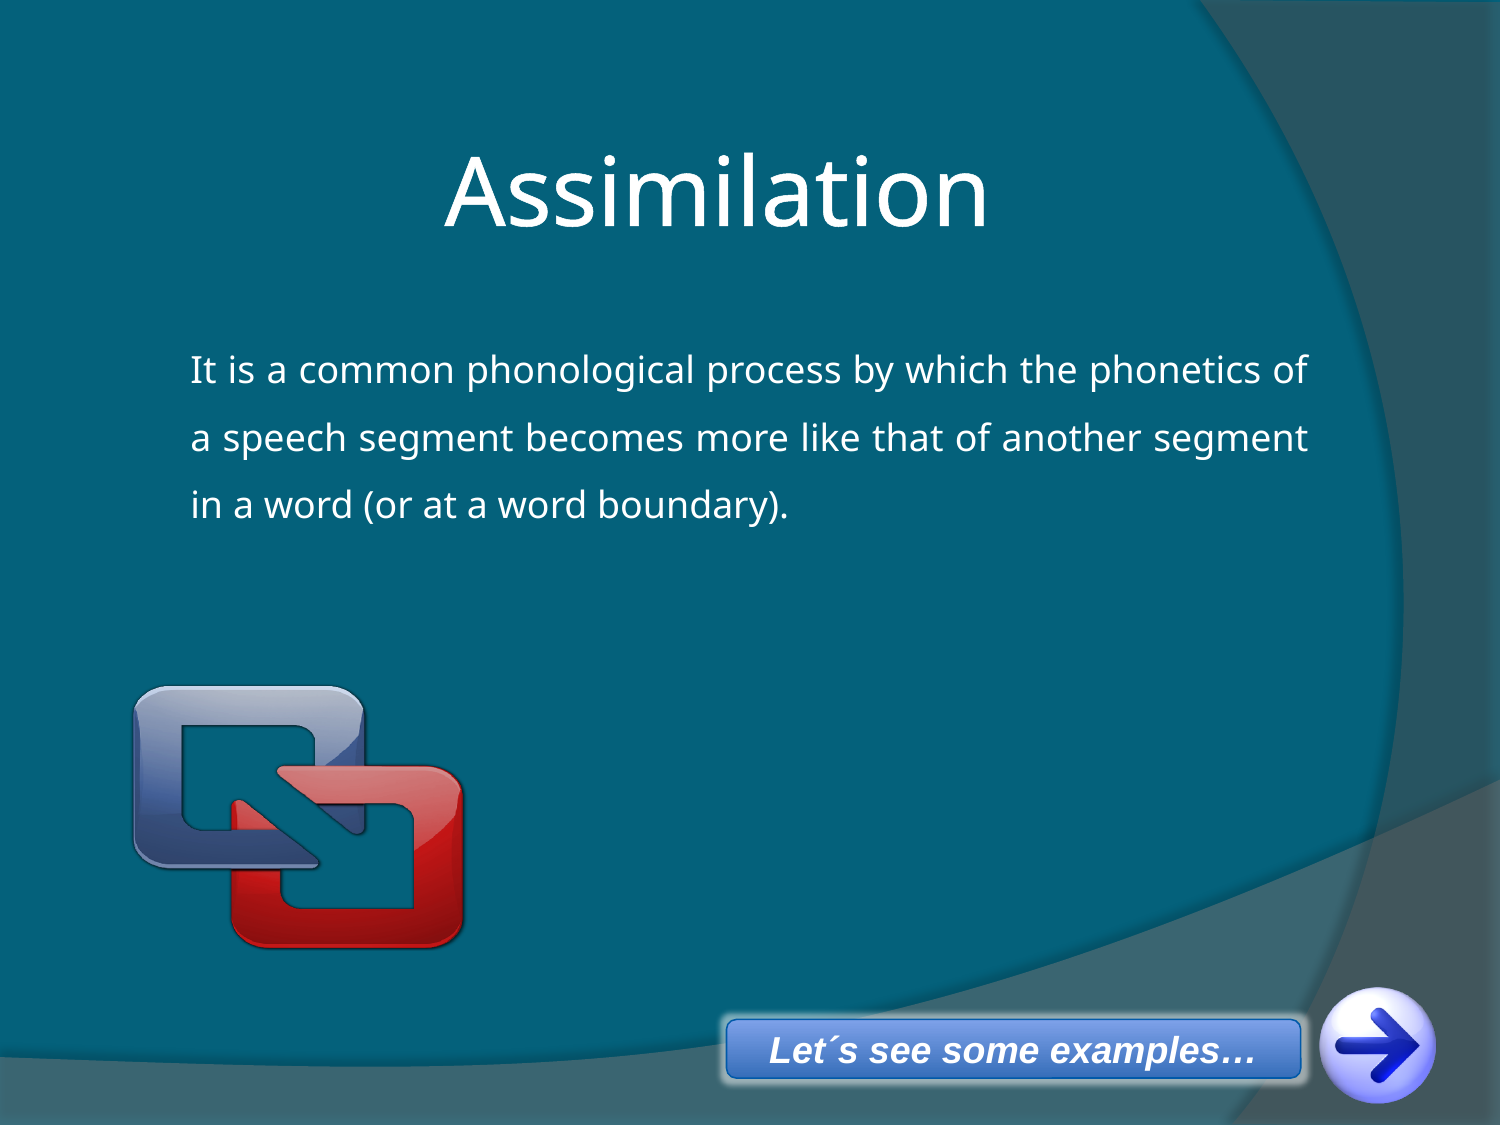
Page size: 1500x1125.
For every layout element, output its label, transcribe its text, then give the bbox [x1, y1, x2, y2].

text_box Let´s see some examples… [725, 1018, 1302, 1079]
picture [1312, 984, 1443, 1109]
picture [134, 686, 462, 948]
text_box It is a common phonological process by which the phonetics of a speech segment becomes more like that of another segment in a word (or at a word boundary). [175, 316, 1325, 534]
title Assimilation [105, 93, 1331, 282]
